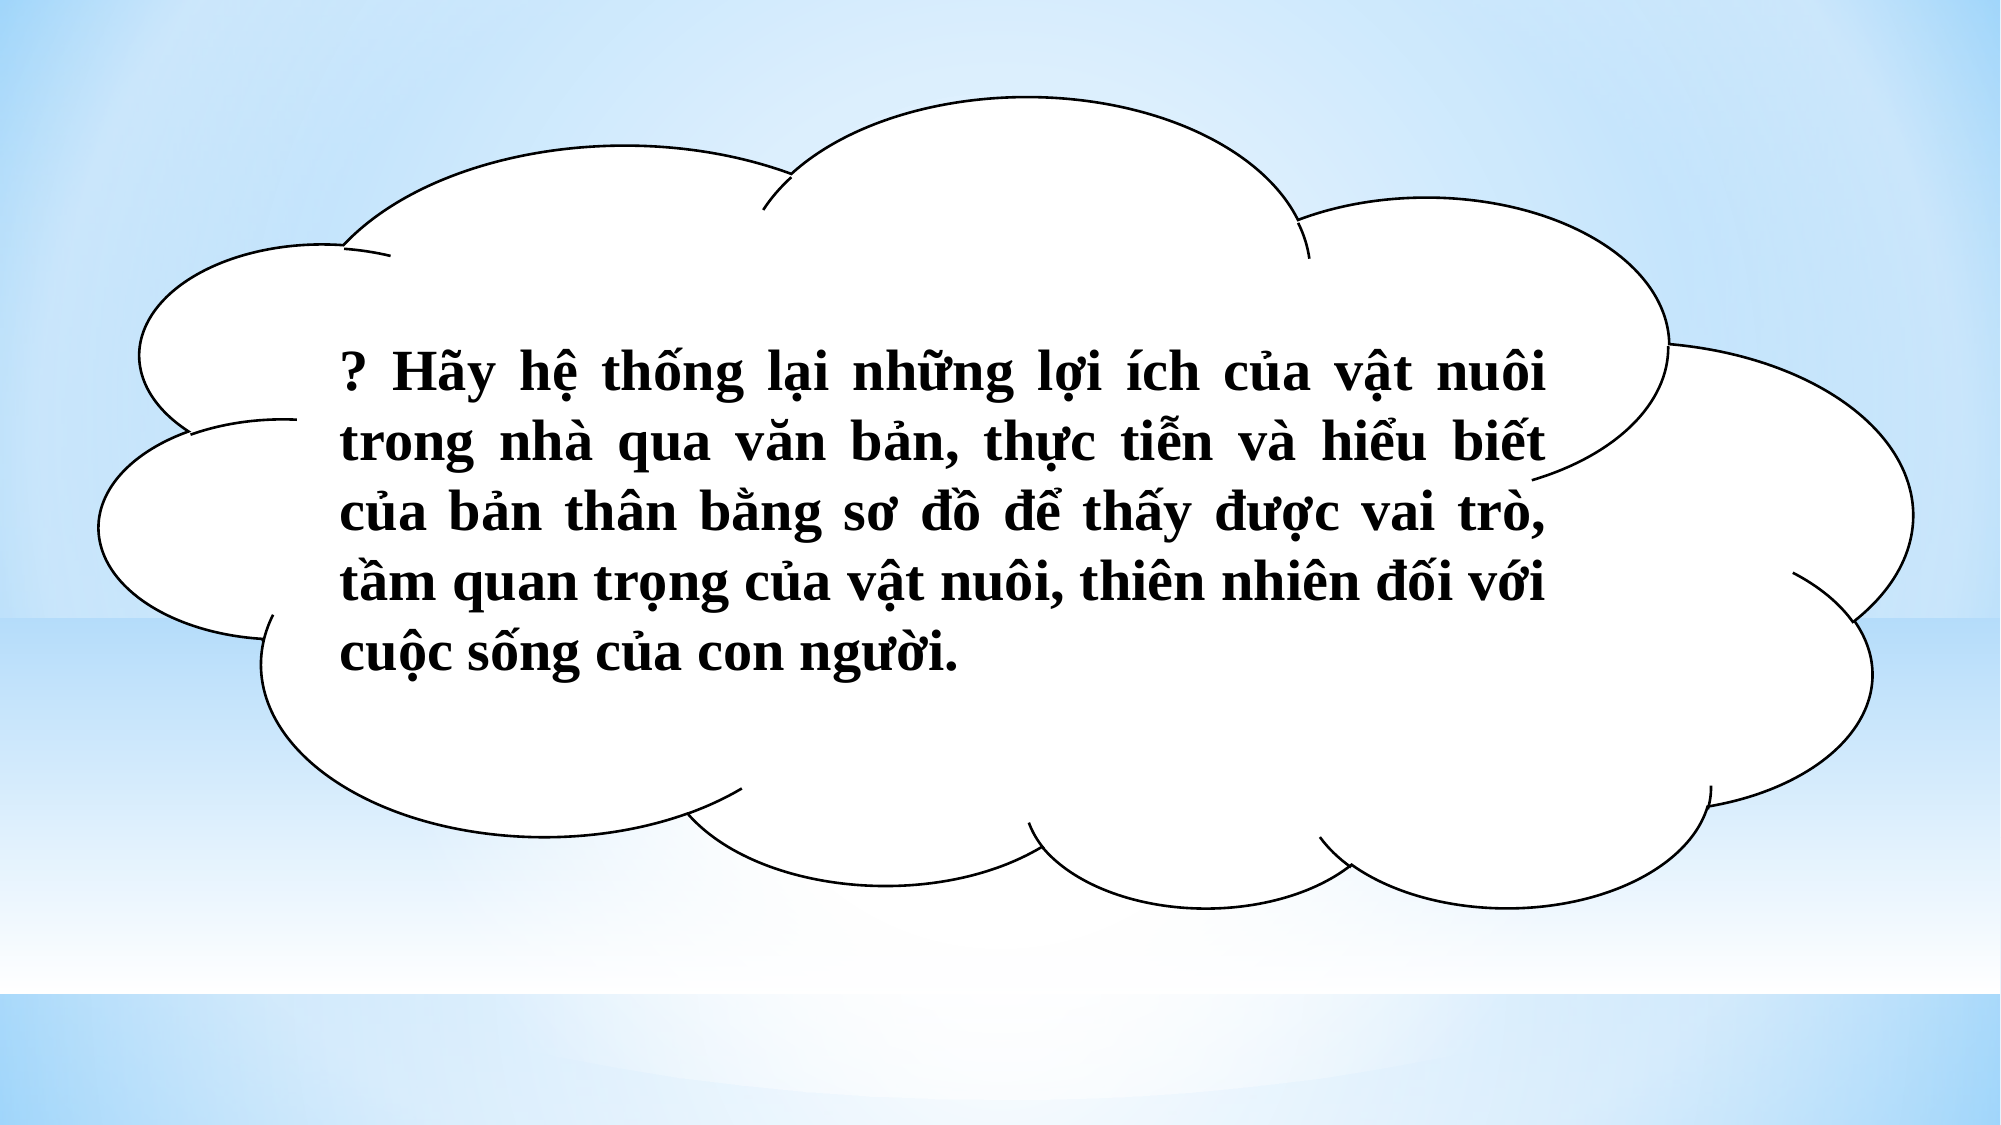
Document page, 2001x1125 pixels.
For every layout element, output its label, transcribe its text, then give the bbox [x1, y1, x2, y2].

text_box [98, 97, 1914, 909]
text_box ? Hãy hệ thống lại những lợi ích của vật nuôi trong nhà qua văn bản, thực tiễn và hiểu biết của bản thân bằng sơ đồ để thấy được vai trò, tầm quan trọng của vật nuôi, thiên nhiên đối với cuộc sống của con người. [324, 324, 1563, 690]
